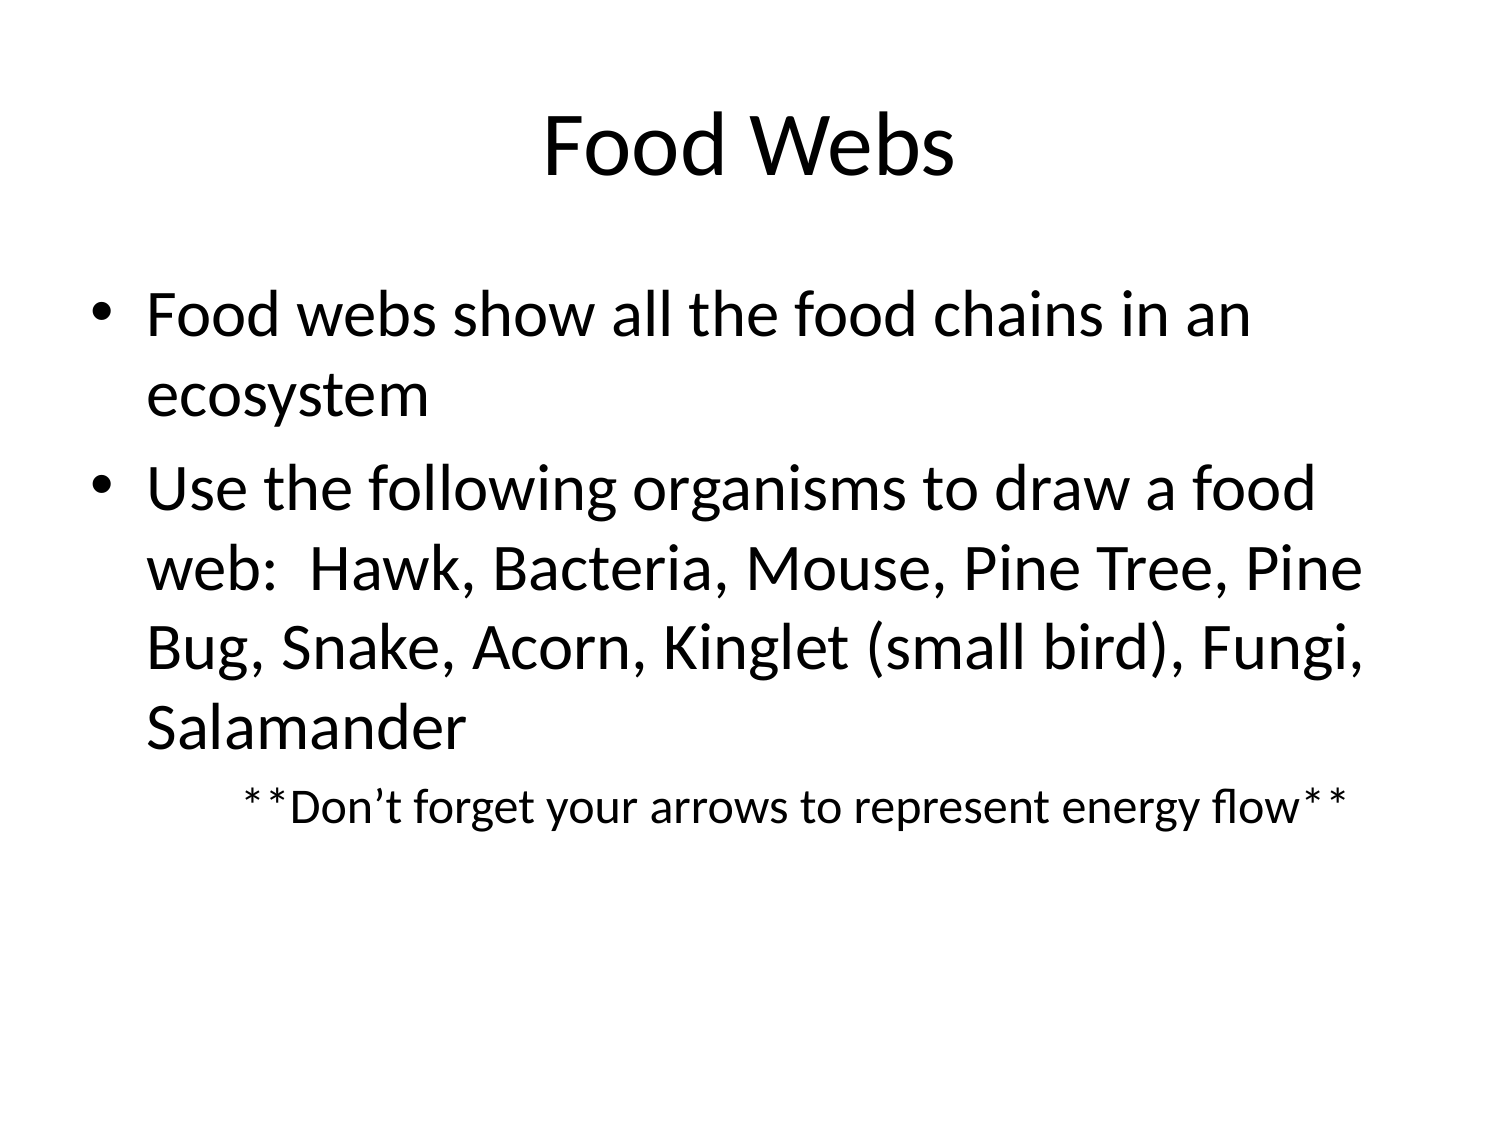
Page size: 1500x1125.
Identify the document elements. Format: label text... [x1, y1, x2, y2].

list Food webs show all the food chains in an ecosystem Use the following organisms to draw a food web: Hawk, Bacteria, Mouse, Pine Tree, Pine Bug, Snake, Acorn, Kinglet (small bird), Fungi, Salamander **Don’t forget your arrows to represent energy flow** [75, 262, 1425, 1056]
title Food Webs [75, 45, 1425, 233]
